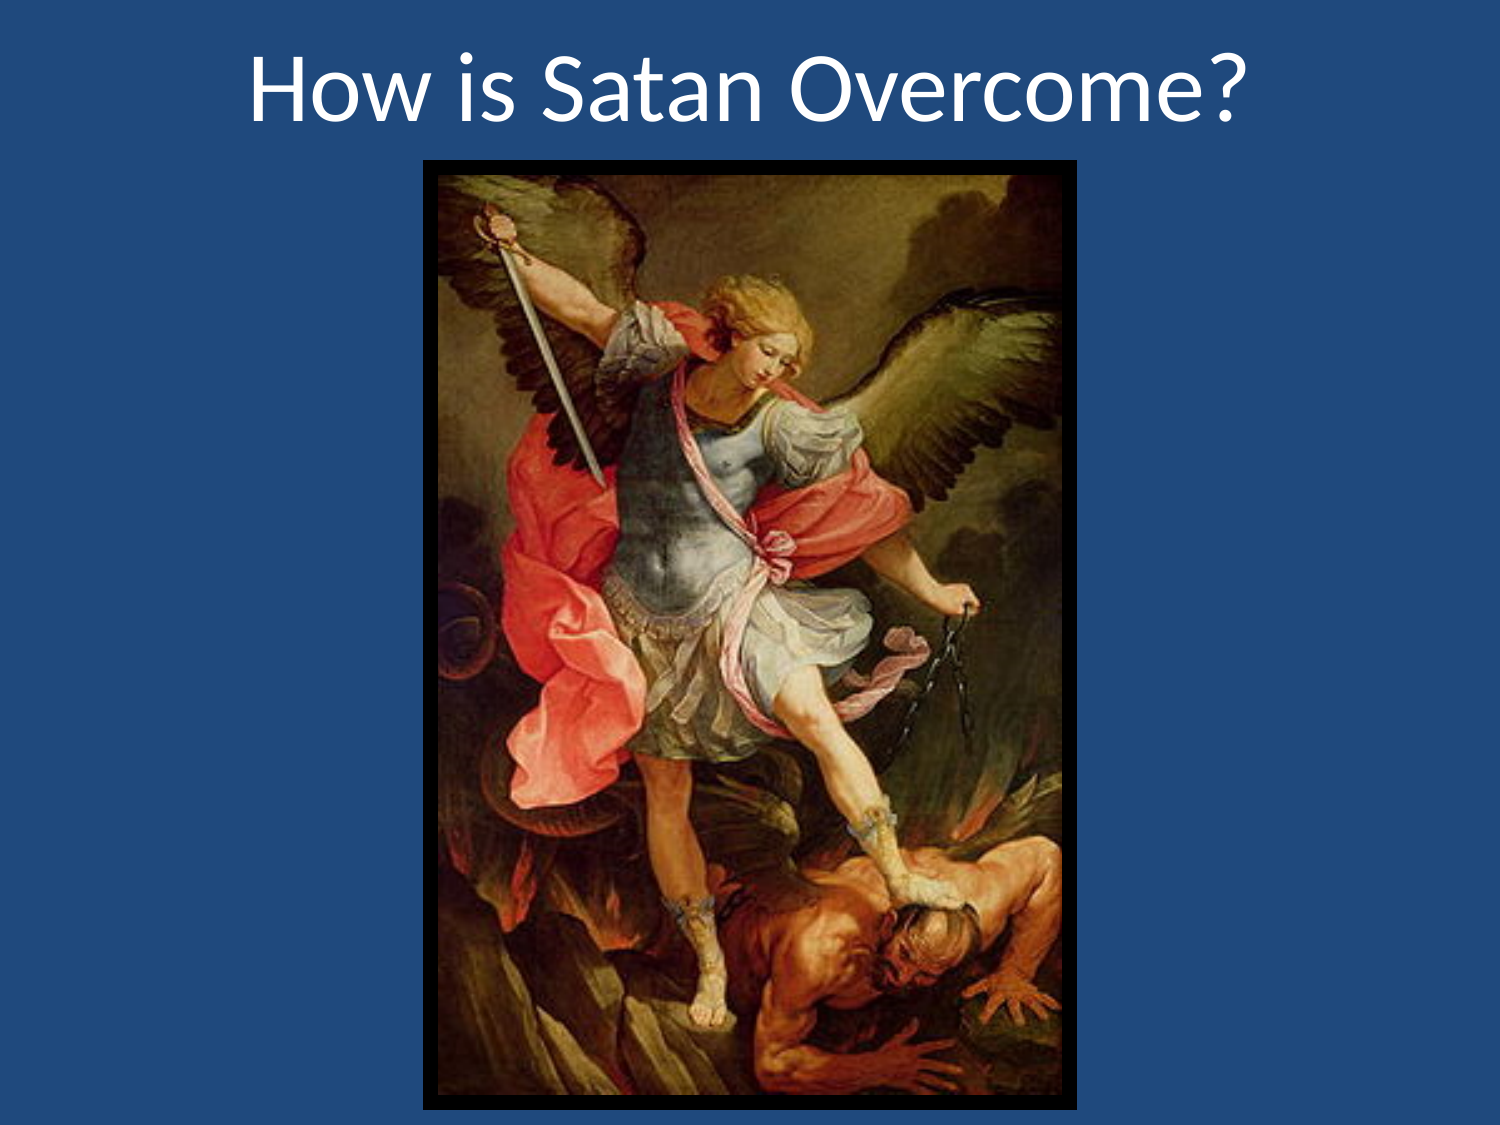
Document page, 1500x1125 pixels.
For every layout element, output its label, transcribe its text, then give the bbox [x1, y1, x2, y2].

title How is Satan Overcome? [75, 0, 1425, 163]
picture [437, 174, 1063, 1096]
